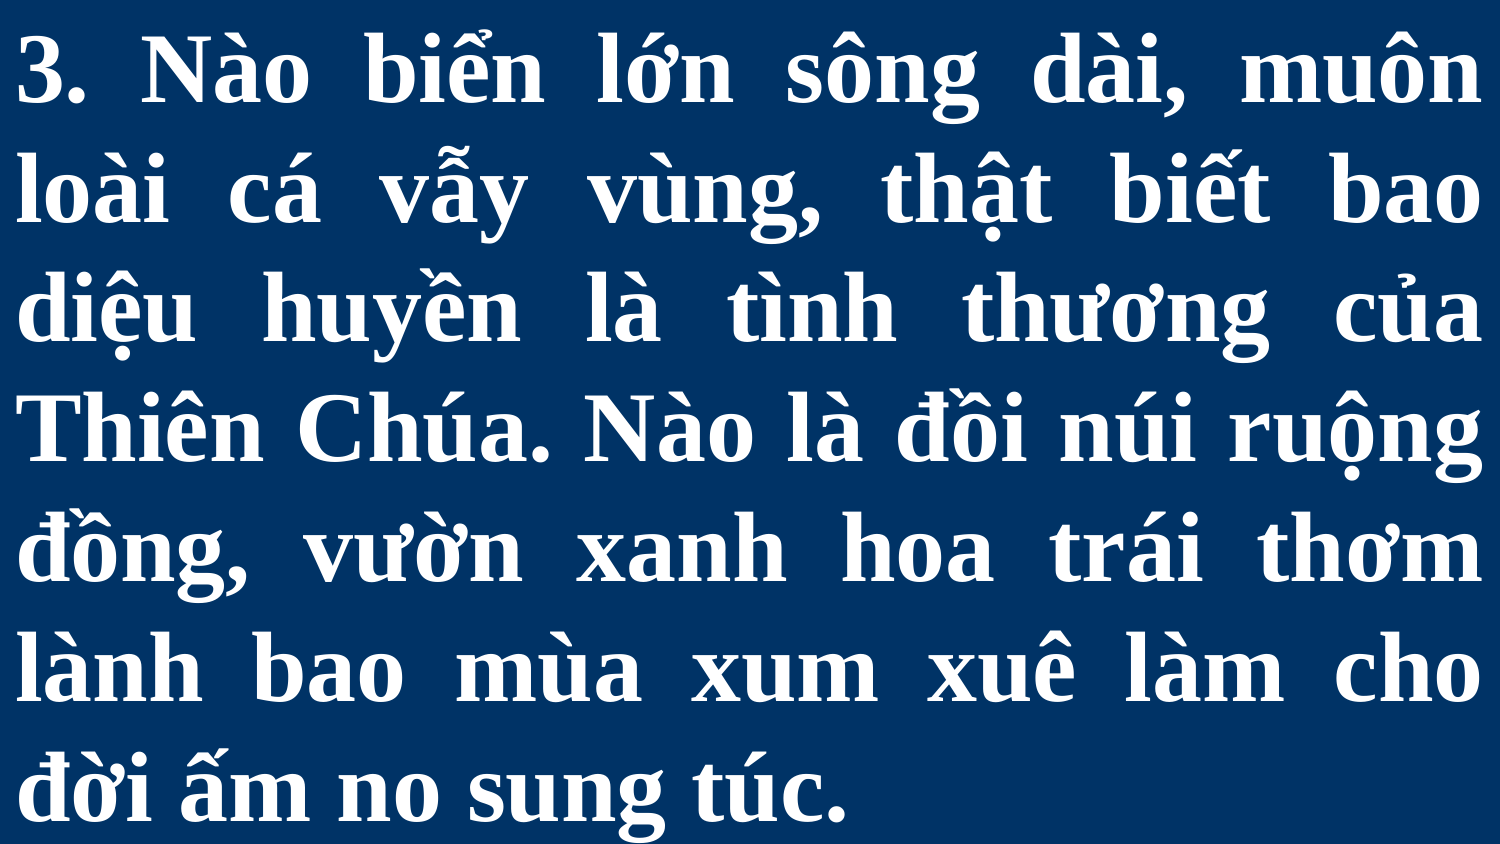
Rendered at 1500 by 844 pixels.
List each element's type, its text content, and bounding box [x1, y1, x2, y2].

title 3. Nào biển lớn sông dài, muôn loài cá vẫy vùng, thật biết bao diệu huyền là tình thương của Thiên Chúa. Nào là đồi núi ruộng đồng, vườn xanh hoa trái thơm lành bao mùa xum xuê làm cho đời ấm no sung túc. [0, 0, 1500, 844]
